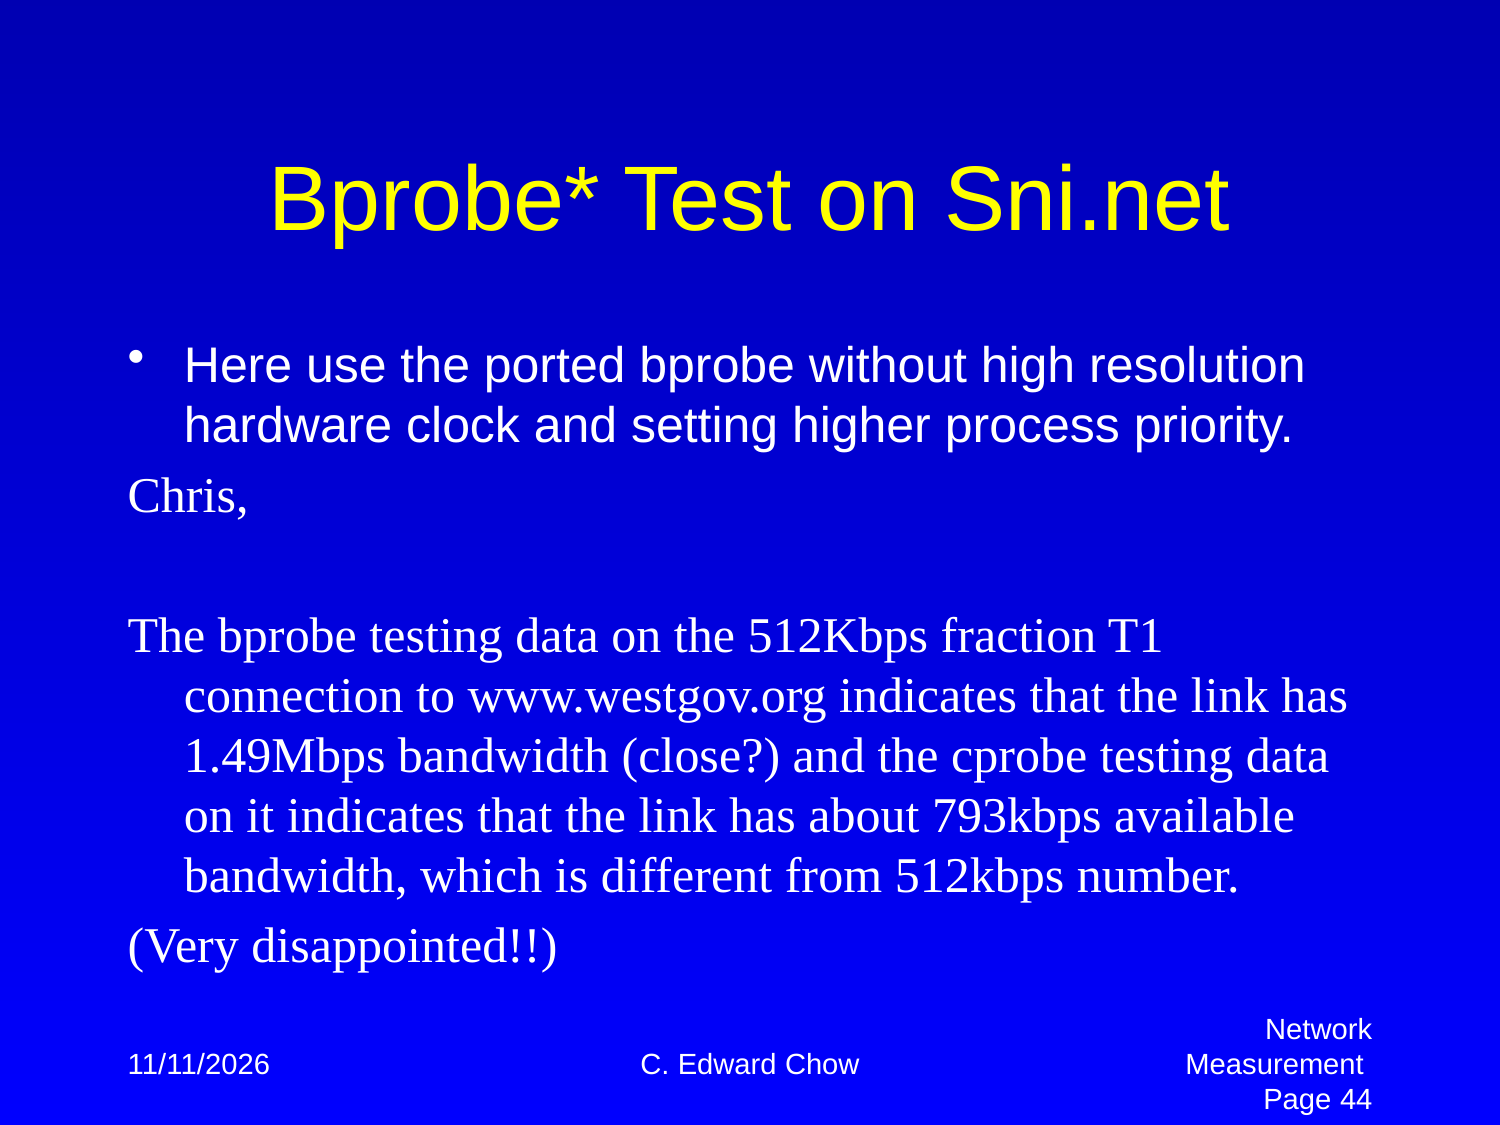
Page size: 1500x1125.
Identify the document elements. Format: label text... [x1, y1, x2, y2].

list Here use the ported bprobe without high resolution hardware clock and setting higher process priority. Chris, The bprobe testing data on the 512Kbps fraction T1 connection to www.westgov.org indicates that the link has 1.49Mbps bandwidth (close?) and the cprobe testing data on it indicates that the link has about 793kbps available bandwidth, which is different from 512kbps number. (Very disappointed!!) [112, 324, 1388, 1000]
title Bprobe* Test on Sni.net [112, 99, 1388, 288]
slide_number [112, 1025, 425, 1100]
slide_number Network Measurement Page 44 [1074, 1025, 1388, 1100]
footer C. Edward Chow [512, 1025, 988, 1100]
